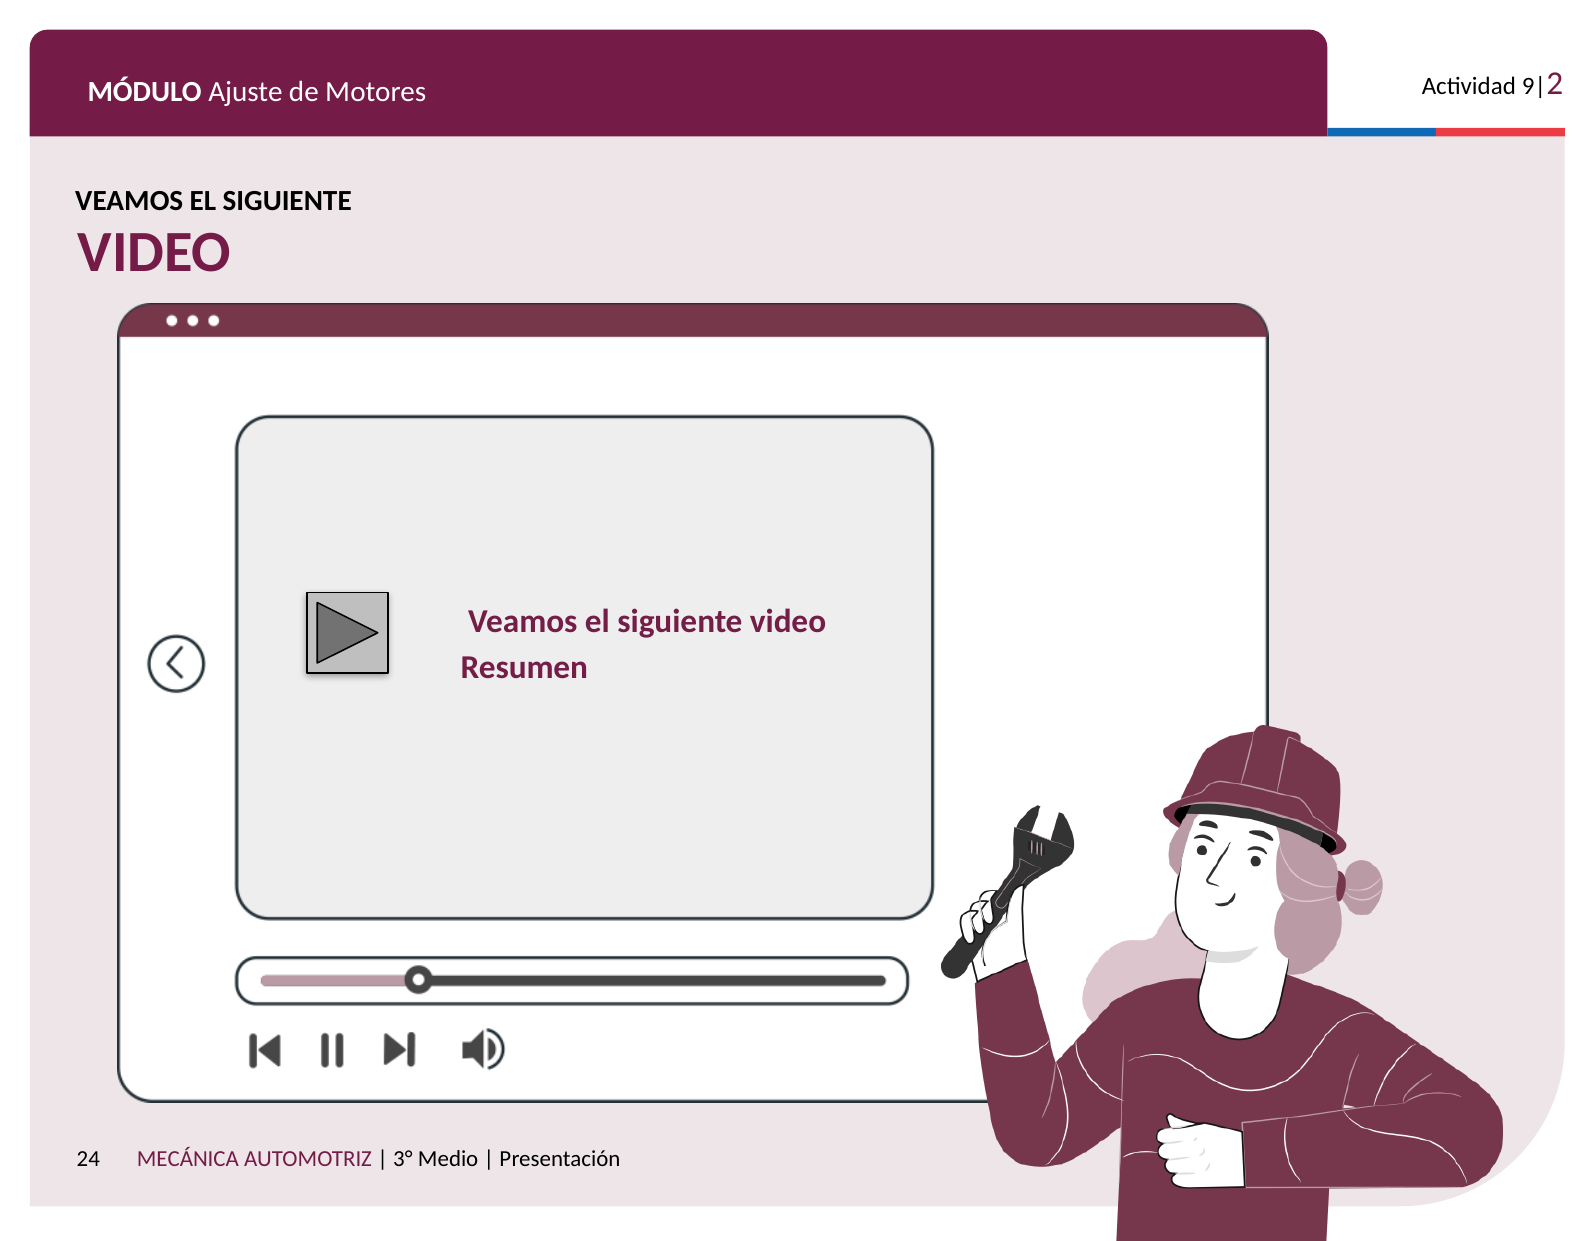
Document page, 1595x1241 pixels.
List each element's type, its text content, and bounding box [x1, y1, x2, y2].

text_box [59, 203, 1532, 299]
text_box 24 MECÁNICA AUTOMOTRIZ | 3° Medio | Presentación [61, 1128, 843, 1186]
picture [116, 303, 1595, 1241]
